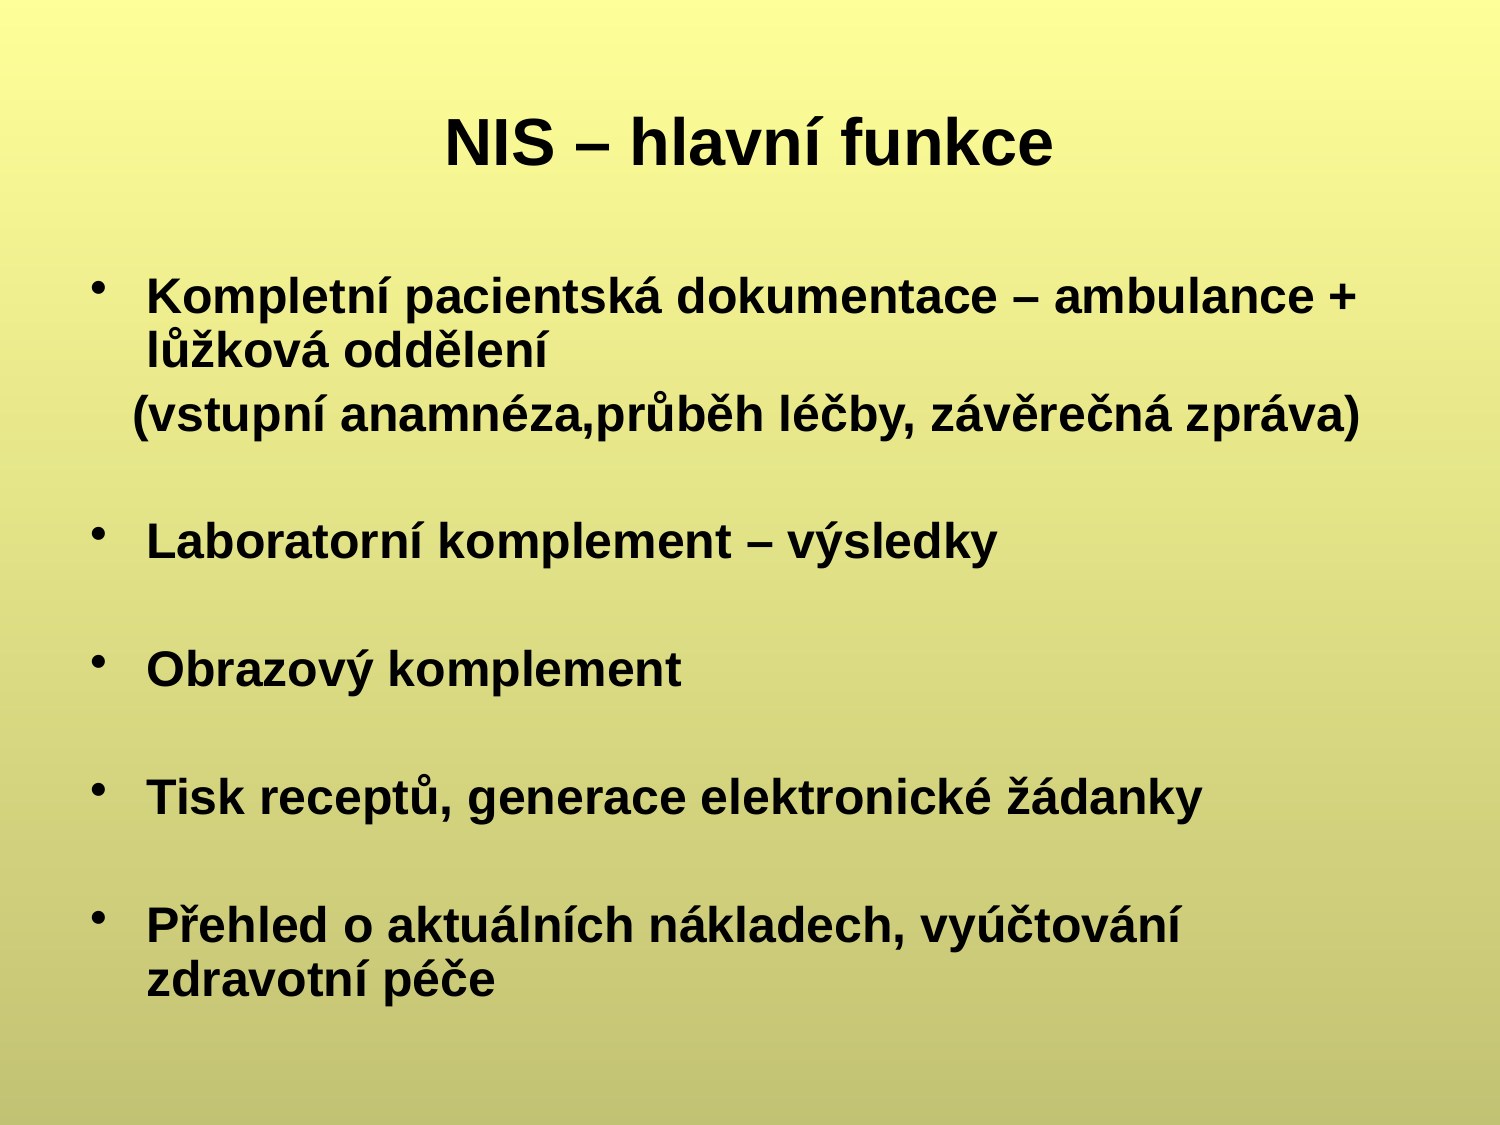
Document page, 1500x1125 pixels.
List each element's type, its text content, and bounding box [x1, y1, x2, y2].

title NIS – hlavní funkce [75, 45, 1425, 233]
list Kompletní pacientská dokumentace – ambulance + lůžková oddělení (vstupní anamnéza,průběh léčby, závěrečná zpráva) Laboratorní komplement – výsledky Obrazový komplement Tisk receptů, generace elektronické žádanky Přehled o aktuálních nákladech, vyúčtování zdravotní péče [75, 262, 1425, 1071]
